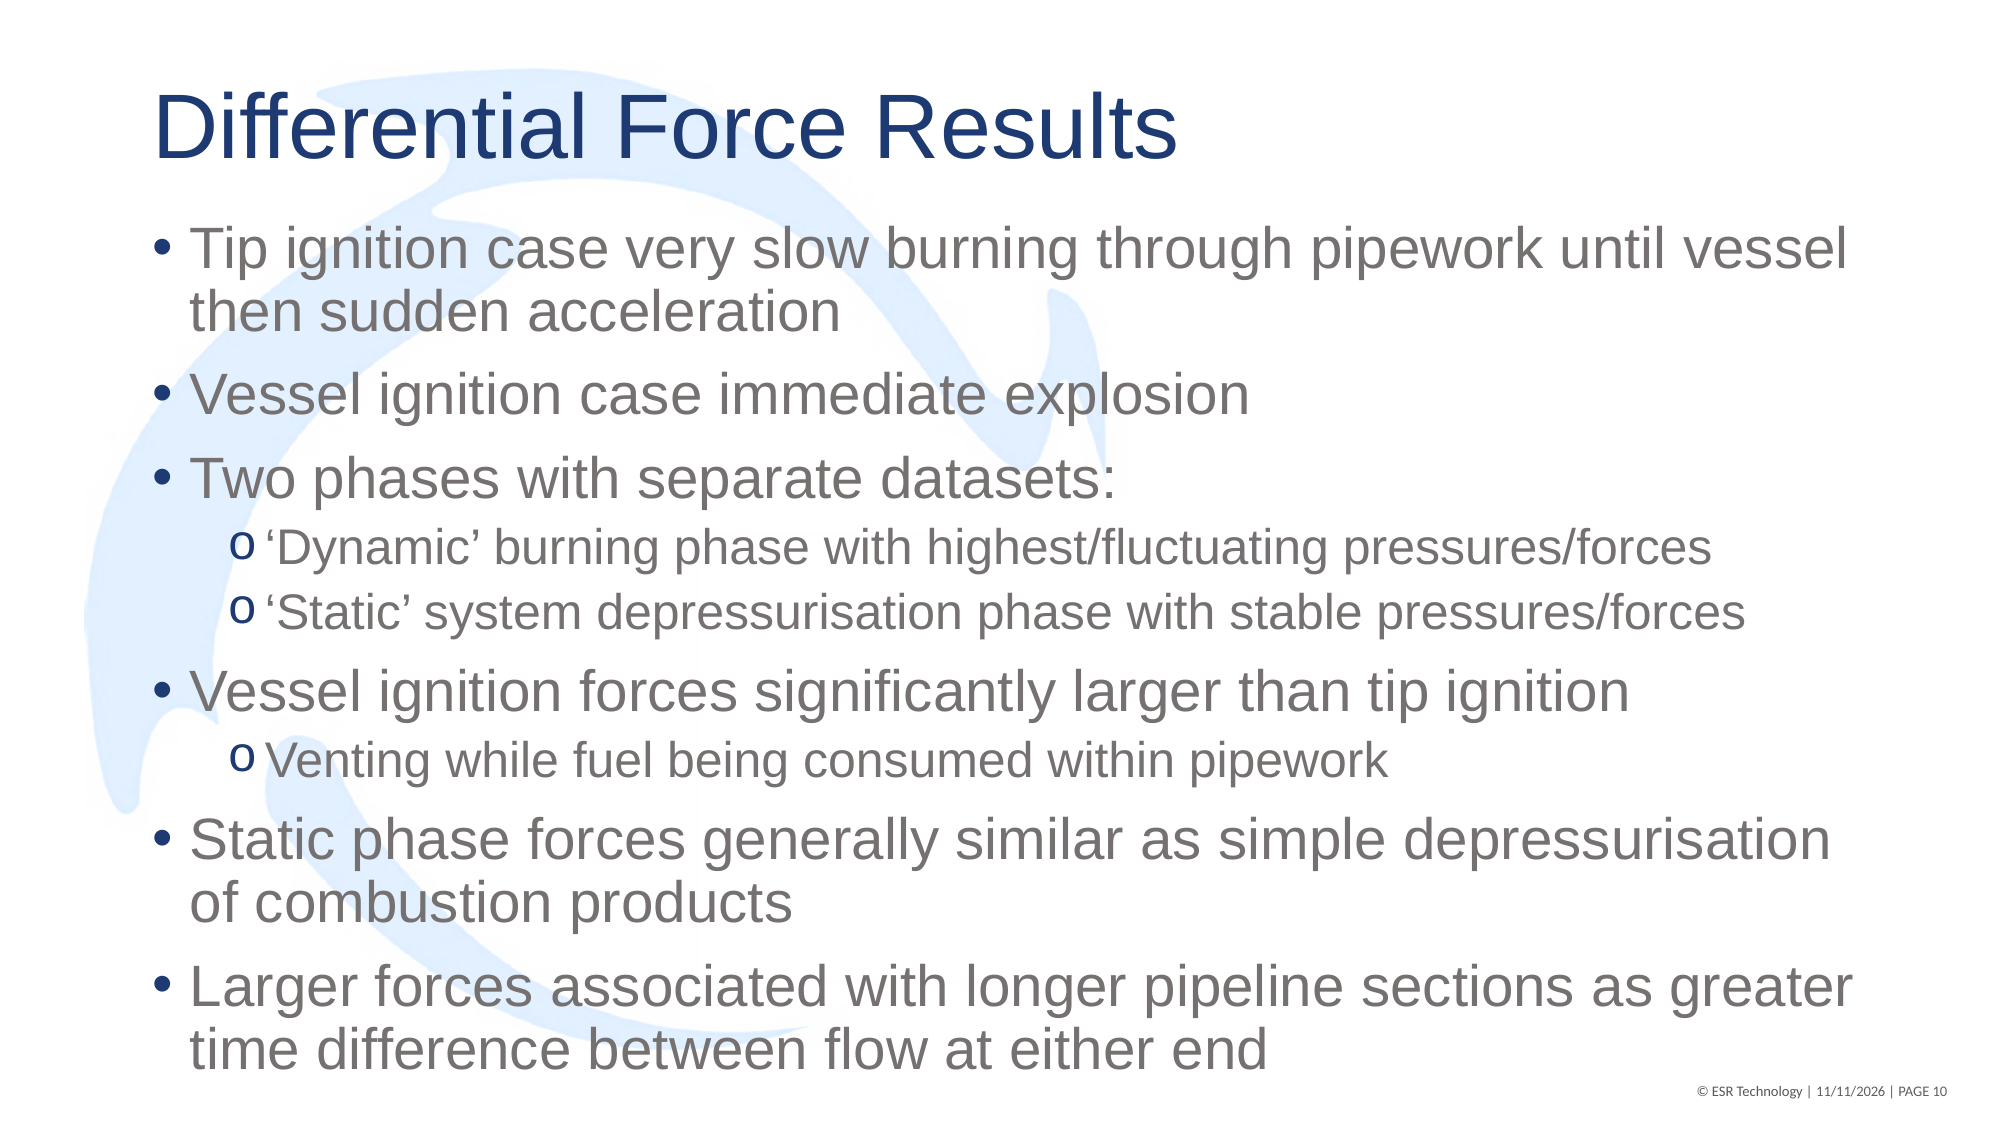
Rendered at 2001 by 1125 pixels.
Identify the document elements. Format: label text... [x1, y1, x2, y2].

list Tip ignition case very slow burning through pipework until vessel then sudden acceleration Vessel ignition case immediate explosion Two phases with separate datasets: ‘Dynamic’ burning phase with highest/fluctuating pressures/forces ‘Static’ system depressurisation phase with stable pressures/forces Vessel ignition forces significantly larger than tip ignition Venting while fuel being consumed within pipework Static phase forces generally similar as simple depressurisation of combustion products Larger forces associated with longer pipeline sections as greater time difference between flow at either end [137, 210, 1891, 1068]
picture [84, 61, 1134, 1125]
title Differential Force Results [137, 20, 1863, 210]
